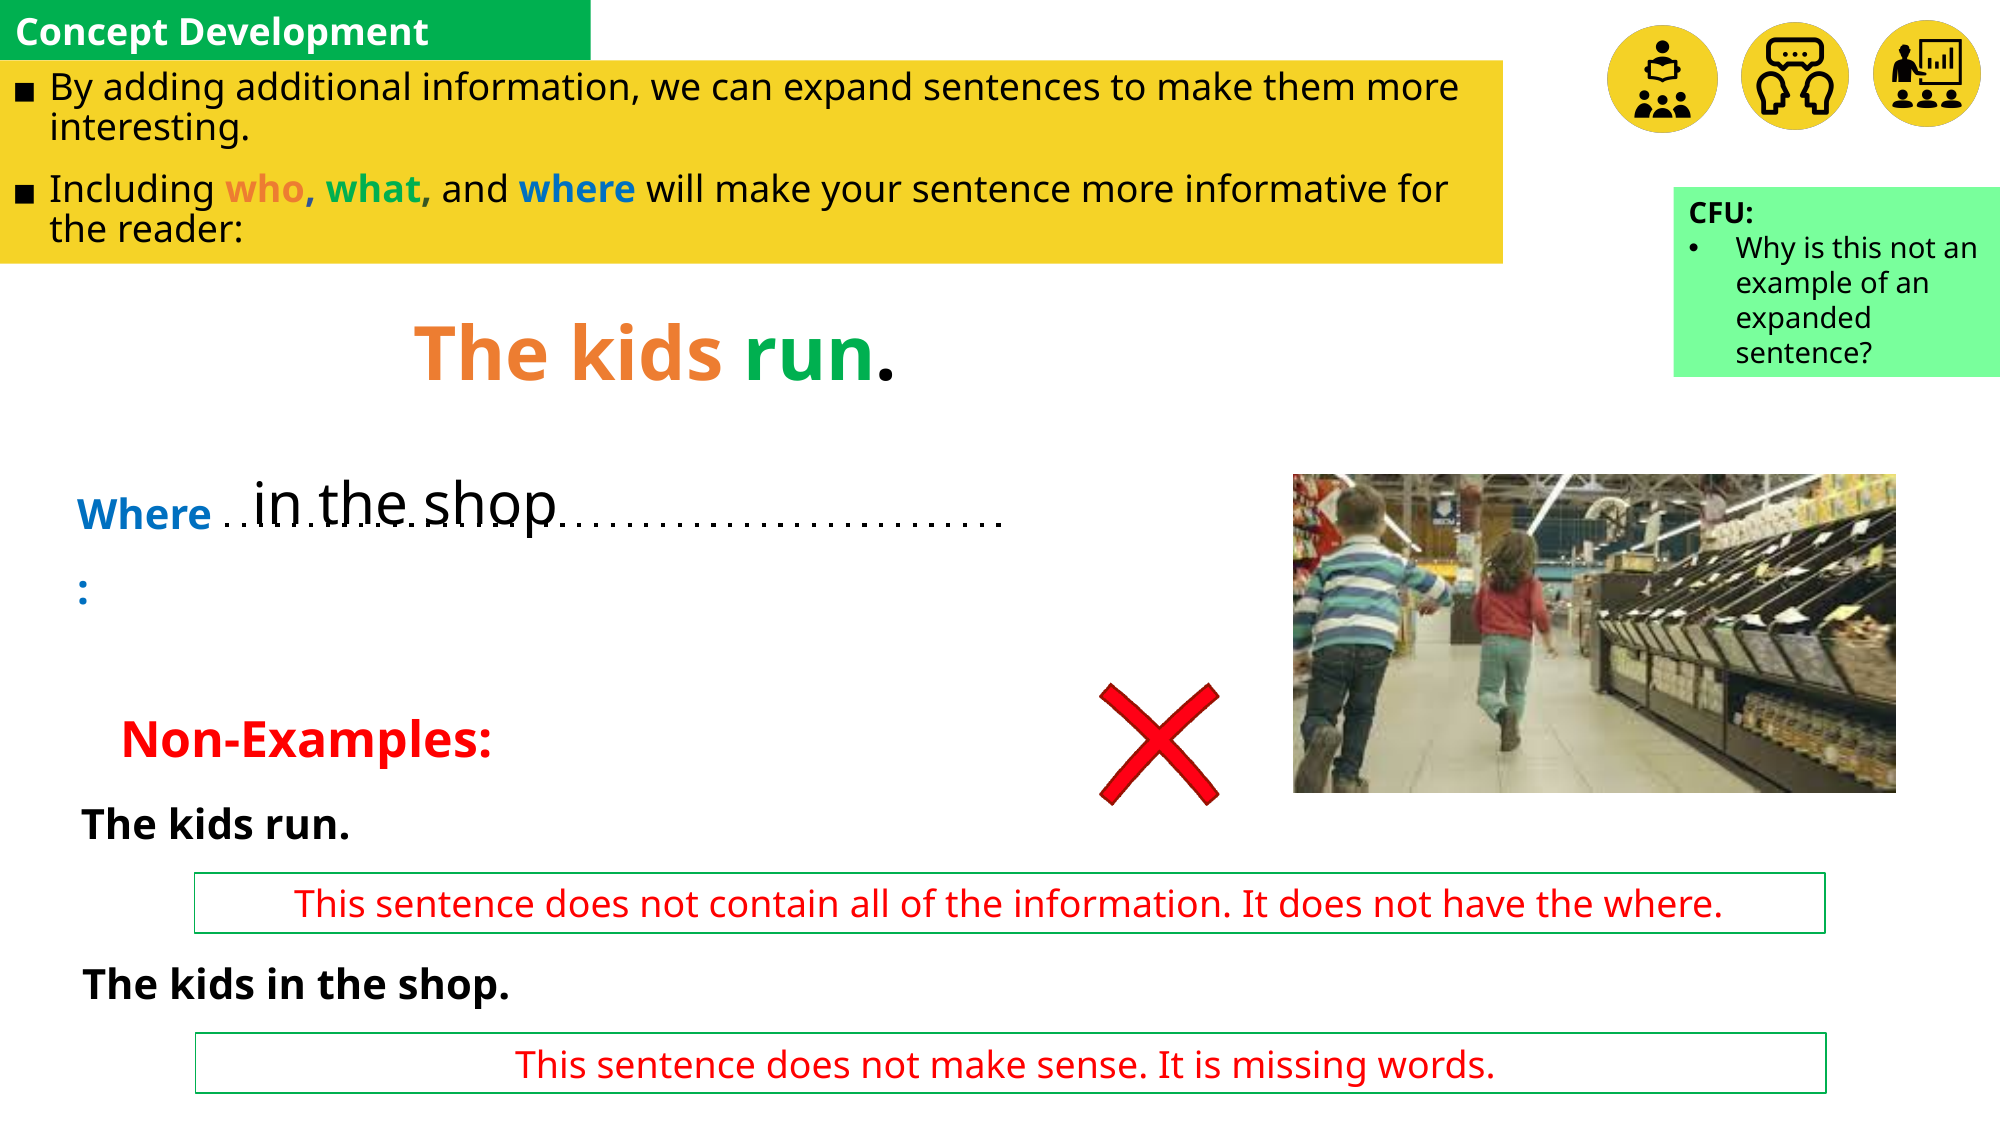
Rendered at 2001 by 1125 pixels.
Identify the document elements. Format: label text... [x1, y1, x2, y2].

text_box The kids run. [398, 297, 1010, 403]
picture [1605, 23, 1720, 135]
picture [1292, 474, 1896, 794]
picture [1871, 17, 1983, 129]
text_box Concept Development [0, 0, 591, 60]
text_box This sentence does not make sense. It is missing words. [195, 1033, 1827, 1094]
text_box in the shop [237, 458, 579, 524]
text_box The kids run. [65, 796, 2000, 886]
text_box By adding additional information, we can expand sentences to make them more interesting. Including who, what, and where will make your sentence more informative for the reader: [0, 60, 1503, 264]
text_box The kids in the shop. [67, 956, 2000, 1046]
text_box in the shop [237, 534, 579, 544]
text_box Non-Examples: [105, 700, 531, 775]
text_box Where: [62, 454, 238, 620]
text_box This sentence does not contain all of the information. It does not have the where. [194, 873, 1825, 933]
text_box CFU: Why is this not an example of an expanded sentence? [1673, 187, 2000, 377]
picture [1078, 676, 1220, 806]
picture [1739, 20, 1851, 132]
